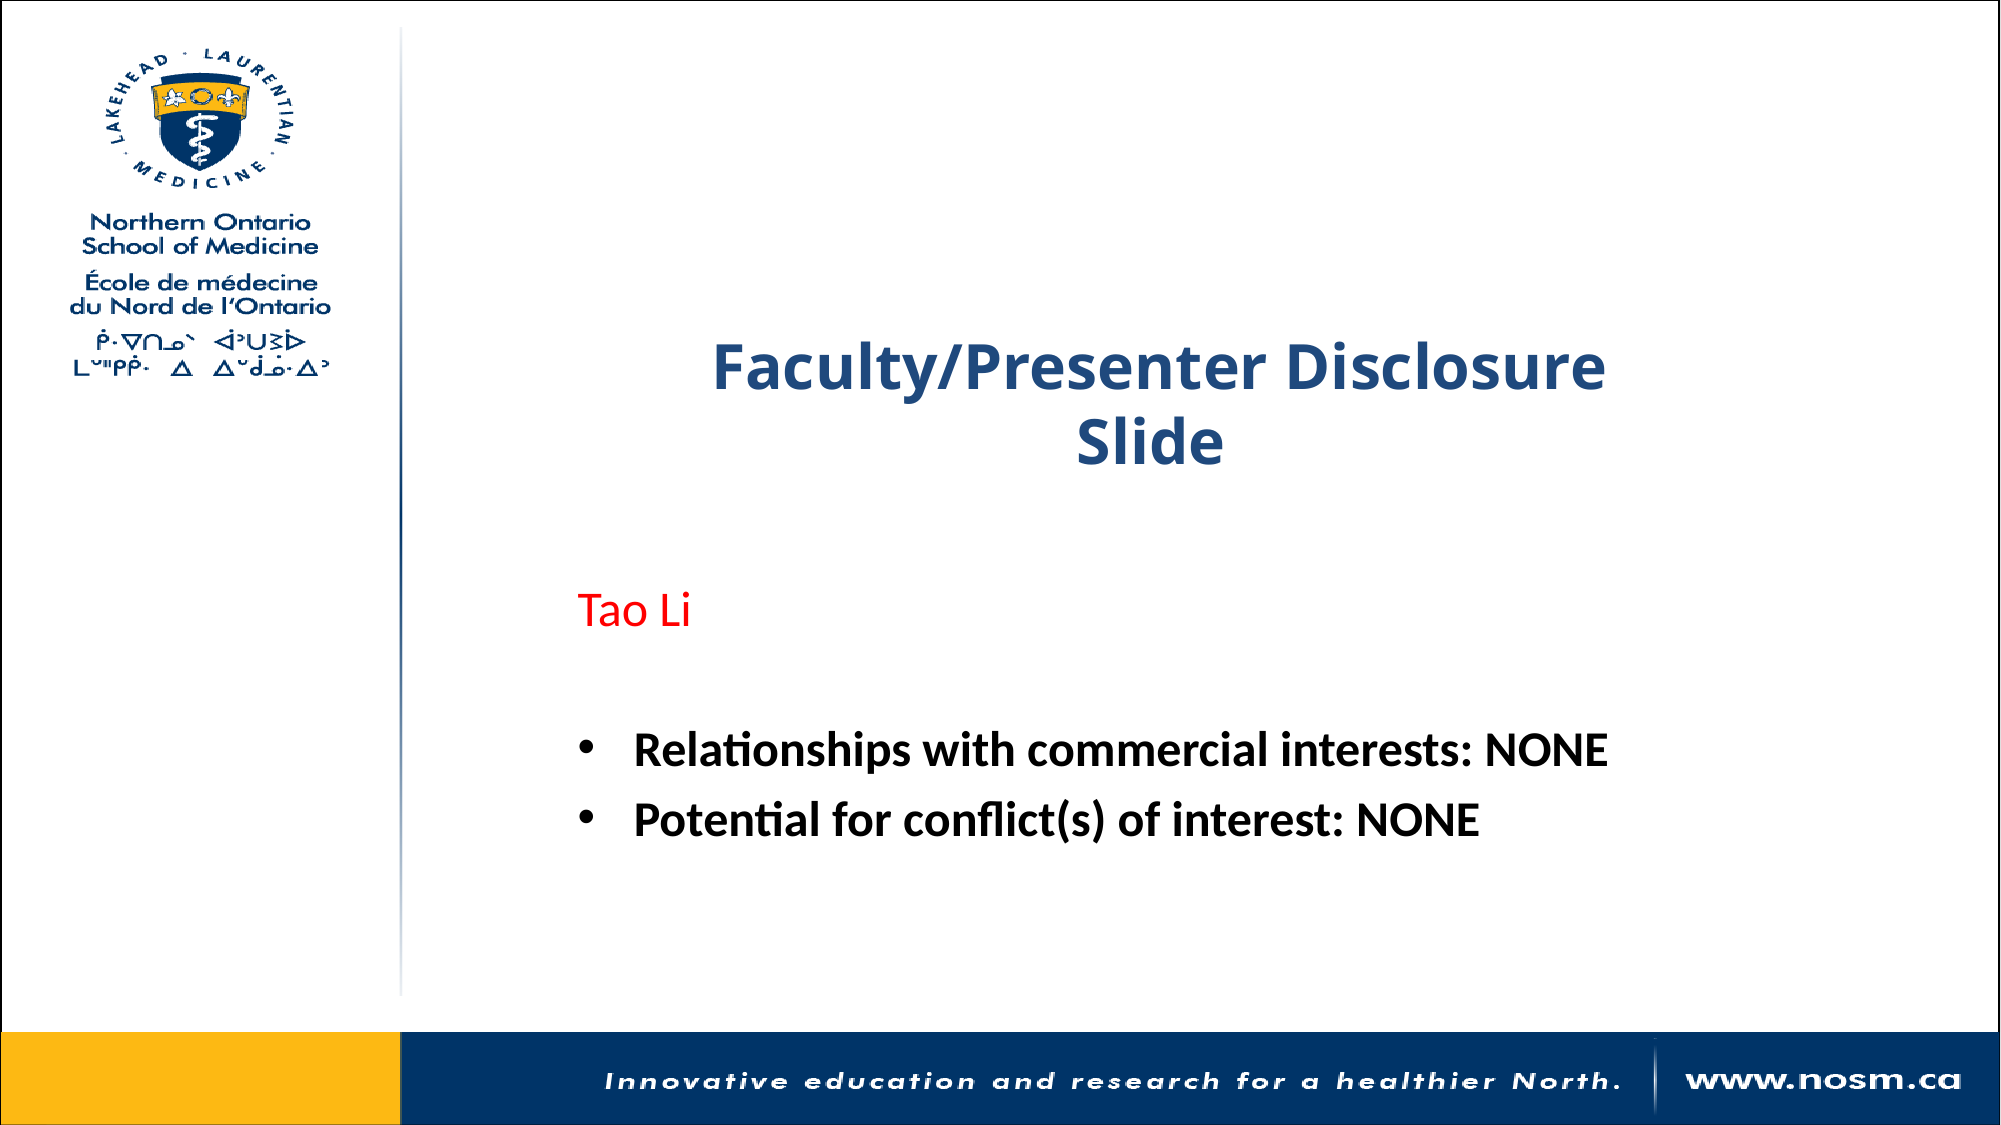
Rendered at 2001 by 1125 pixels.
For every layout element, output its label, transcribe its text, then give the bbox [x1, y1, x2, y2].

title Faculty/Presenter Disclosure Slide [468, 281, 1850, 523]
subtitle Tao Li Relationships with commercial interests: NONE Potential for conflict(s) of interest: NONE [562, 569, 1700, 857]
picture [0, 0, 2001, 1125]
